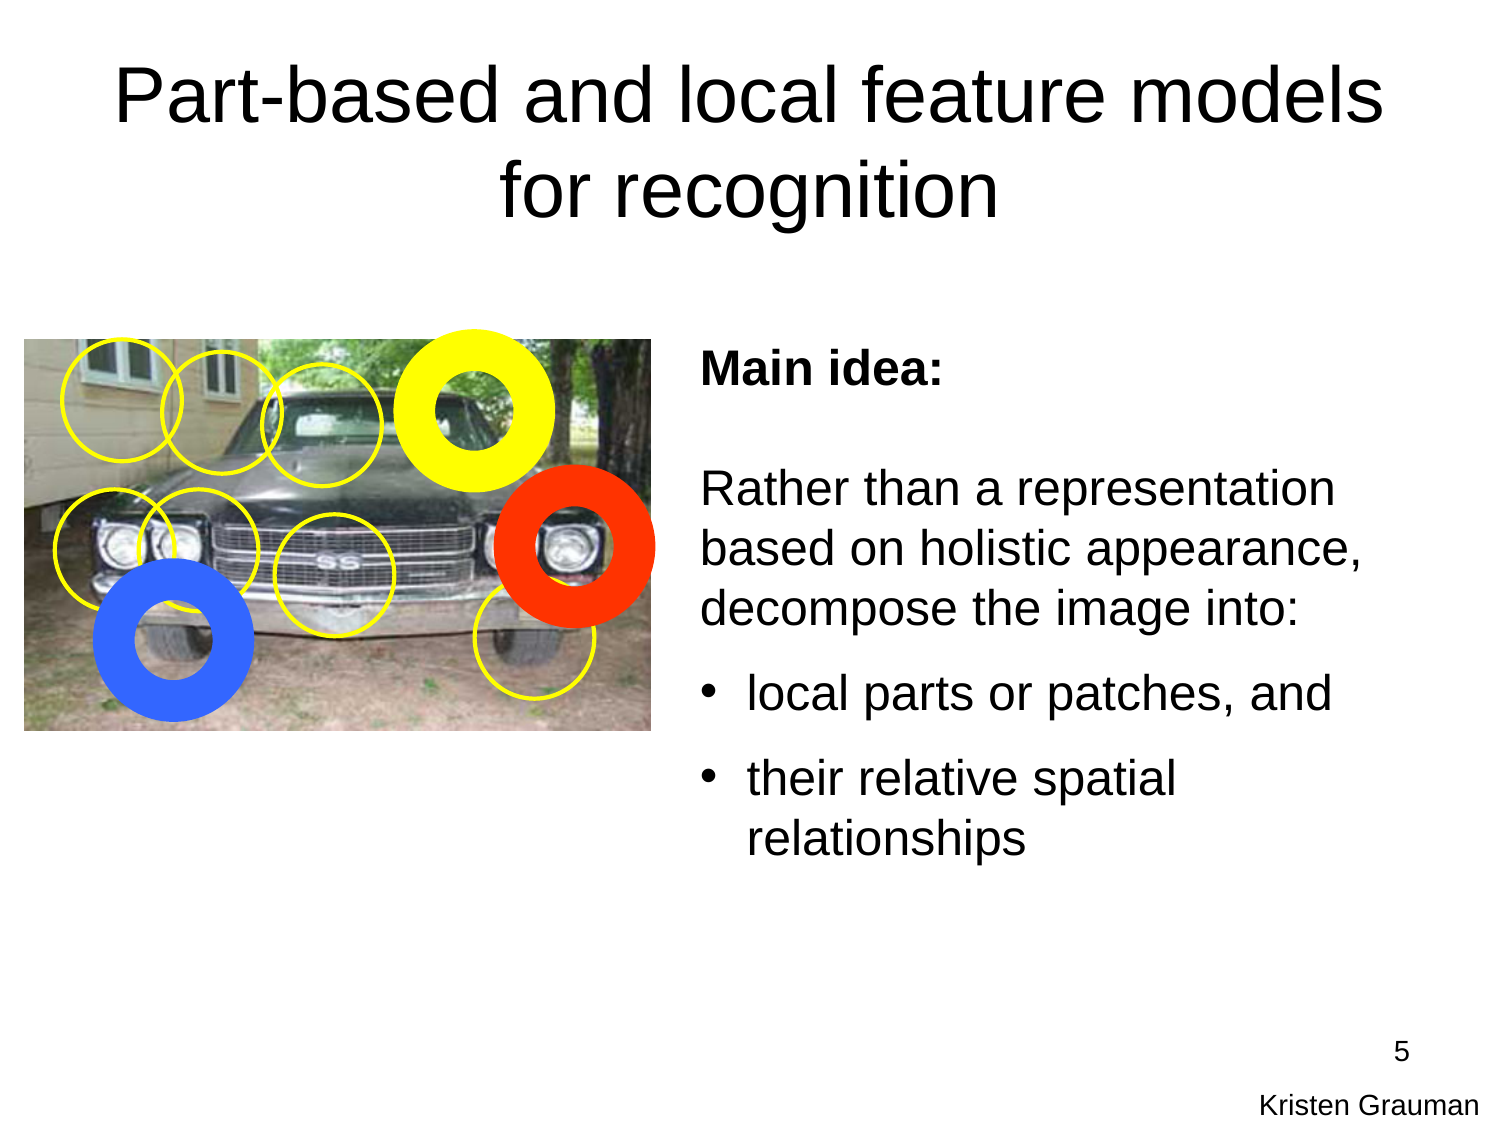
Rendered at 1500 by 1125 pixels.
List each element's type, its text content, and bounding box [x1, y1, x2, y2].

title Part-based and local feature models for recognition [74, 44, 1426, 233]
text_box Main idea: Rather than a representation based on holistic appearance, decompose the image into: local parts or patches, and their relative spatial relationships [685, 327, 1459, 958]
picture [24, 339, 651, 731]
text_box Kristen Grauman [1244, 1078, 1500, 1125]
slide_number 5 [1074, 1024, 1426, 1103]
